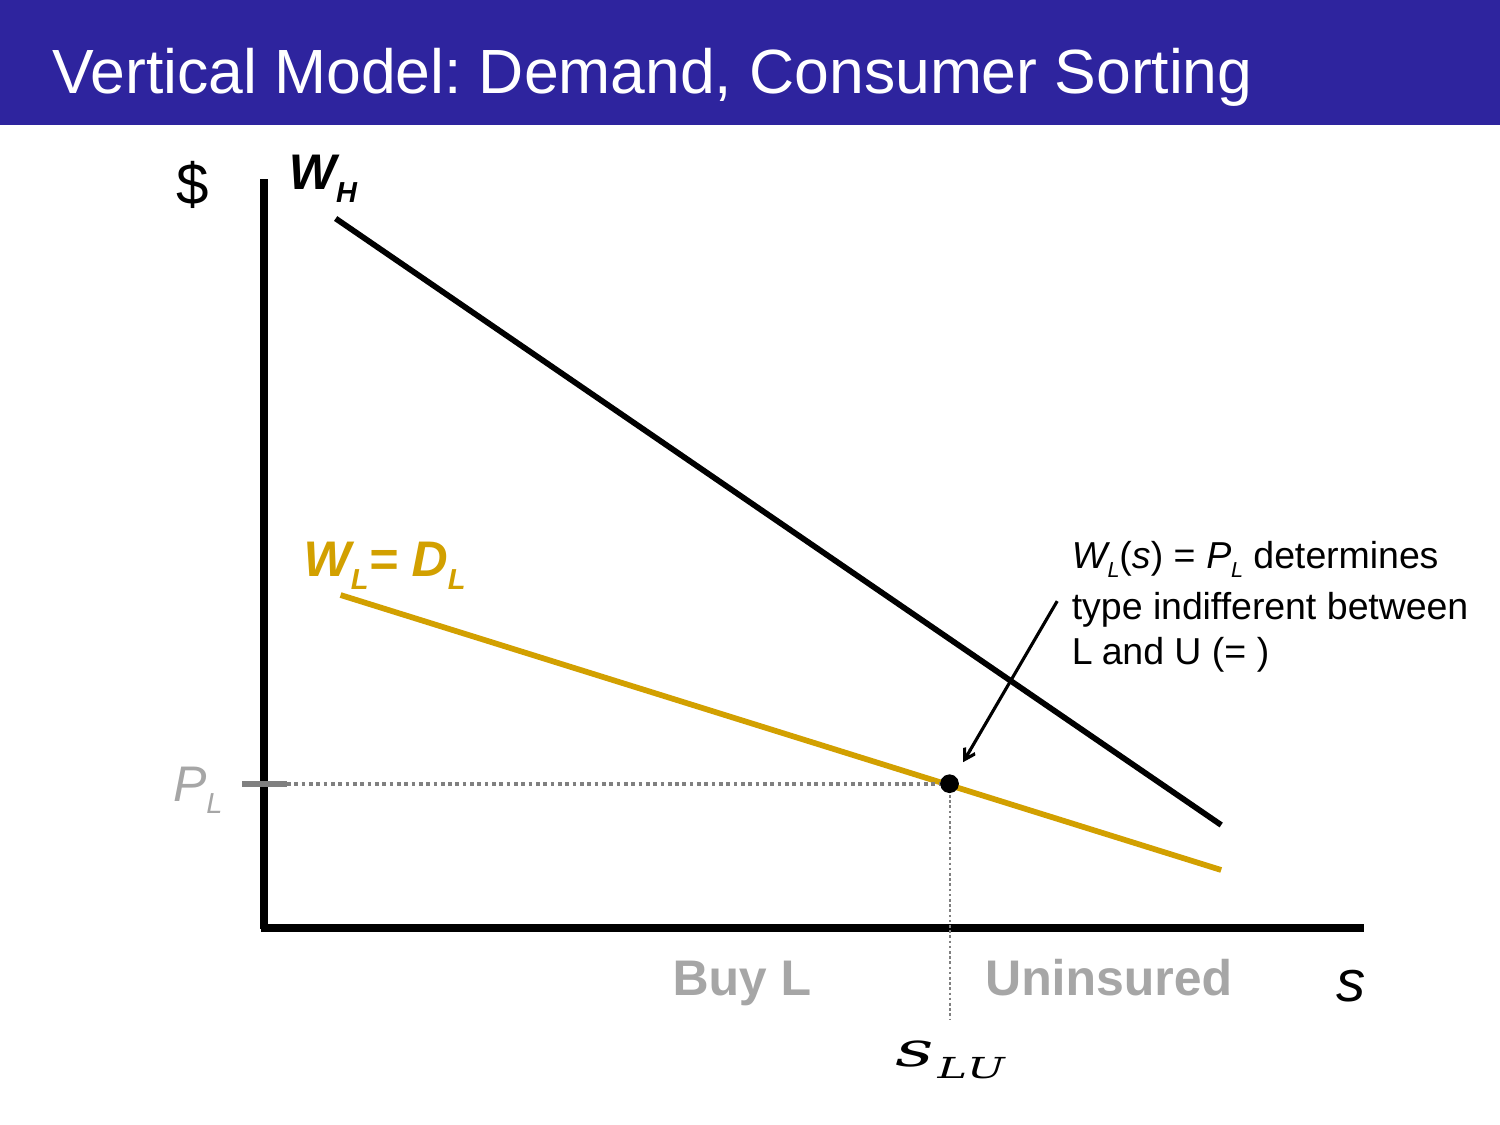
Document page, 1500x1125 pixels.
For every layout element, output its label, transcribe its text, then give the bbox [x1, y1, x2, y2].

text_box s [1321, 931, 1438, 1055]
text_box WL= DL [288, 519, 330, 603]
text_box $ [161, 134, 260, 258]
title Vertical Model: Demand, Consumer Sorting [37, 24, 1475, 113]
text_box WH [274, 132, 400, 216]
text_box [340, 594, 1222, 871]
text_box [335, 218, 1222, 599]
text_box PL [139, 743, 238, 827]
text_box Buy L [533, 937, 945, 1013]
text_box Uninsured [954, 937, 1268, 1013]
text_box $ [340, 787, 949, 796]
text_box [962, 598, 1058, 763]
